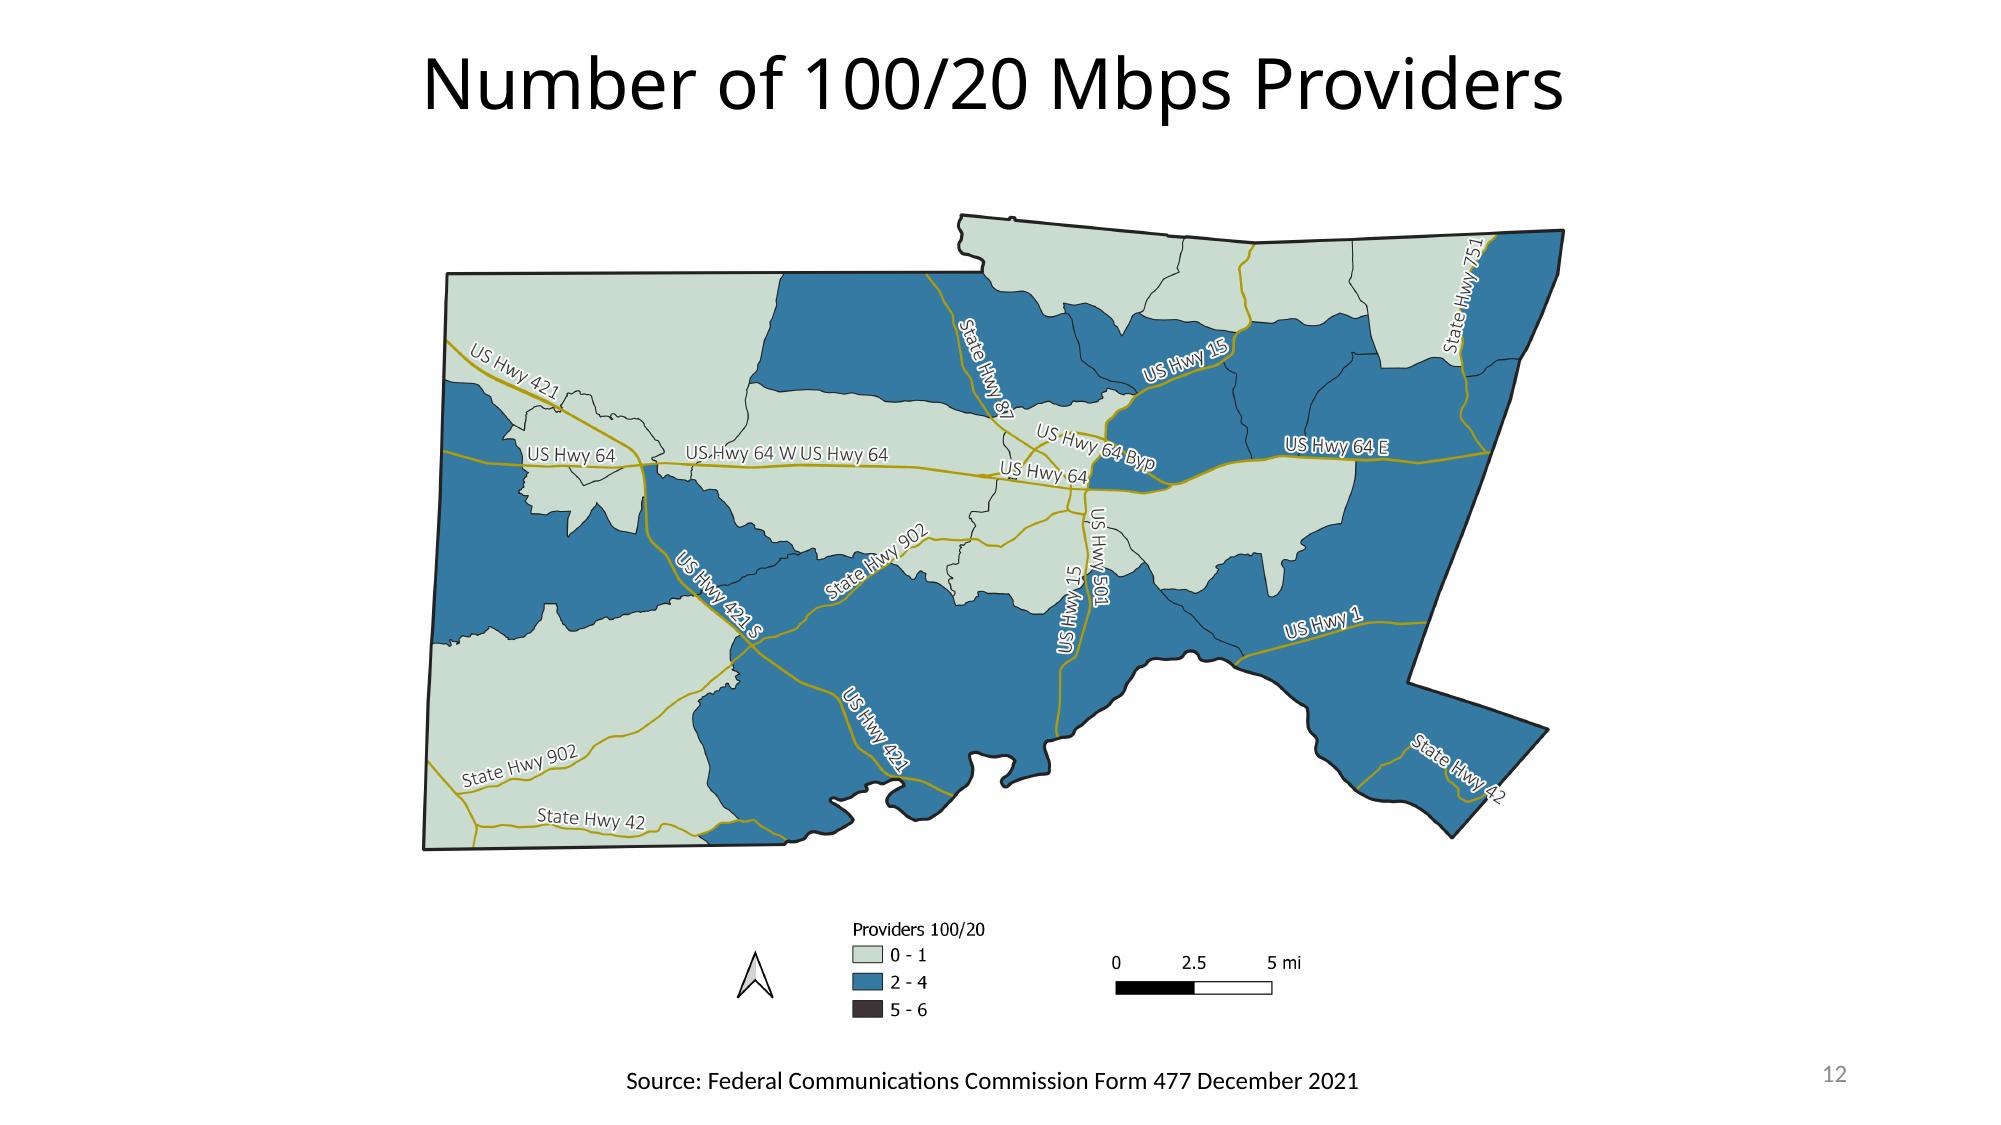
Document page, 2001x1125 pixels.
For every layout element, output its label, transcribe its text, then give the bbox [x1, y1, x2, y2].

picture [370, 168, 1617, 1051]
text_box Source: Federal Communications Commission Form 477 December 2021 [611, 1057, 1376, 1102]
title Number of 100/20 Mbps Providers [24, 5, 1963, 169]
slide_number 12 [1412, 1042, 1863, 1103]
